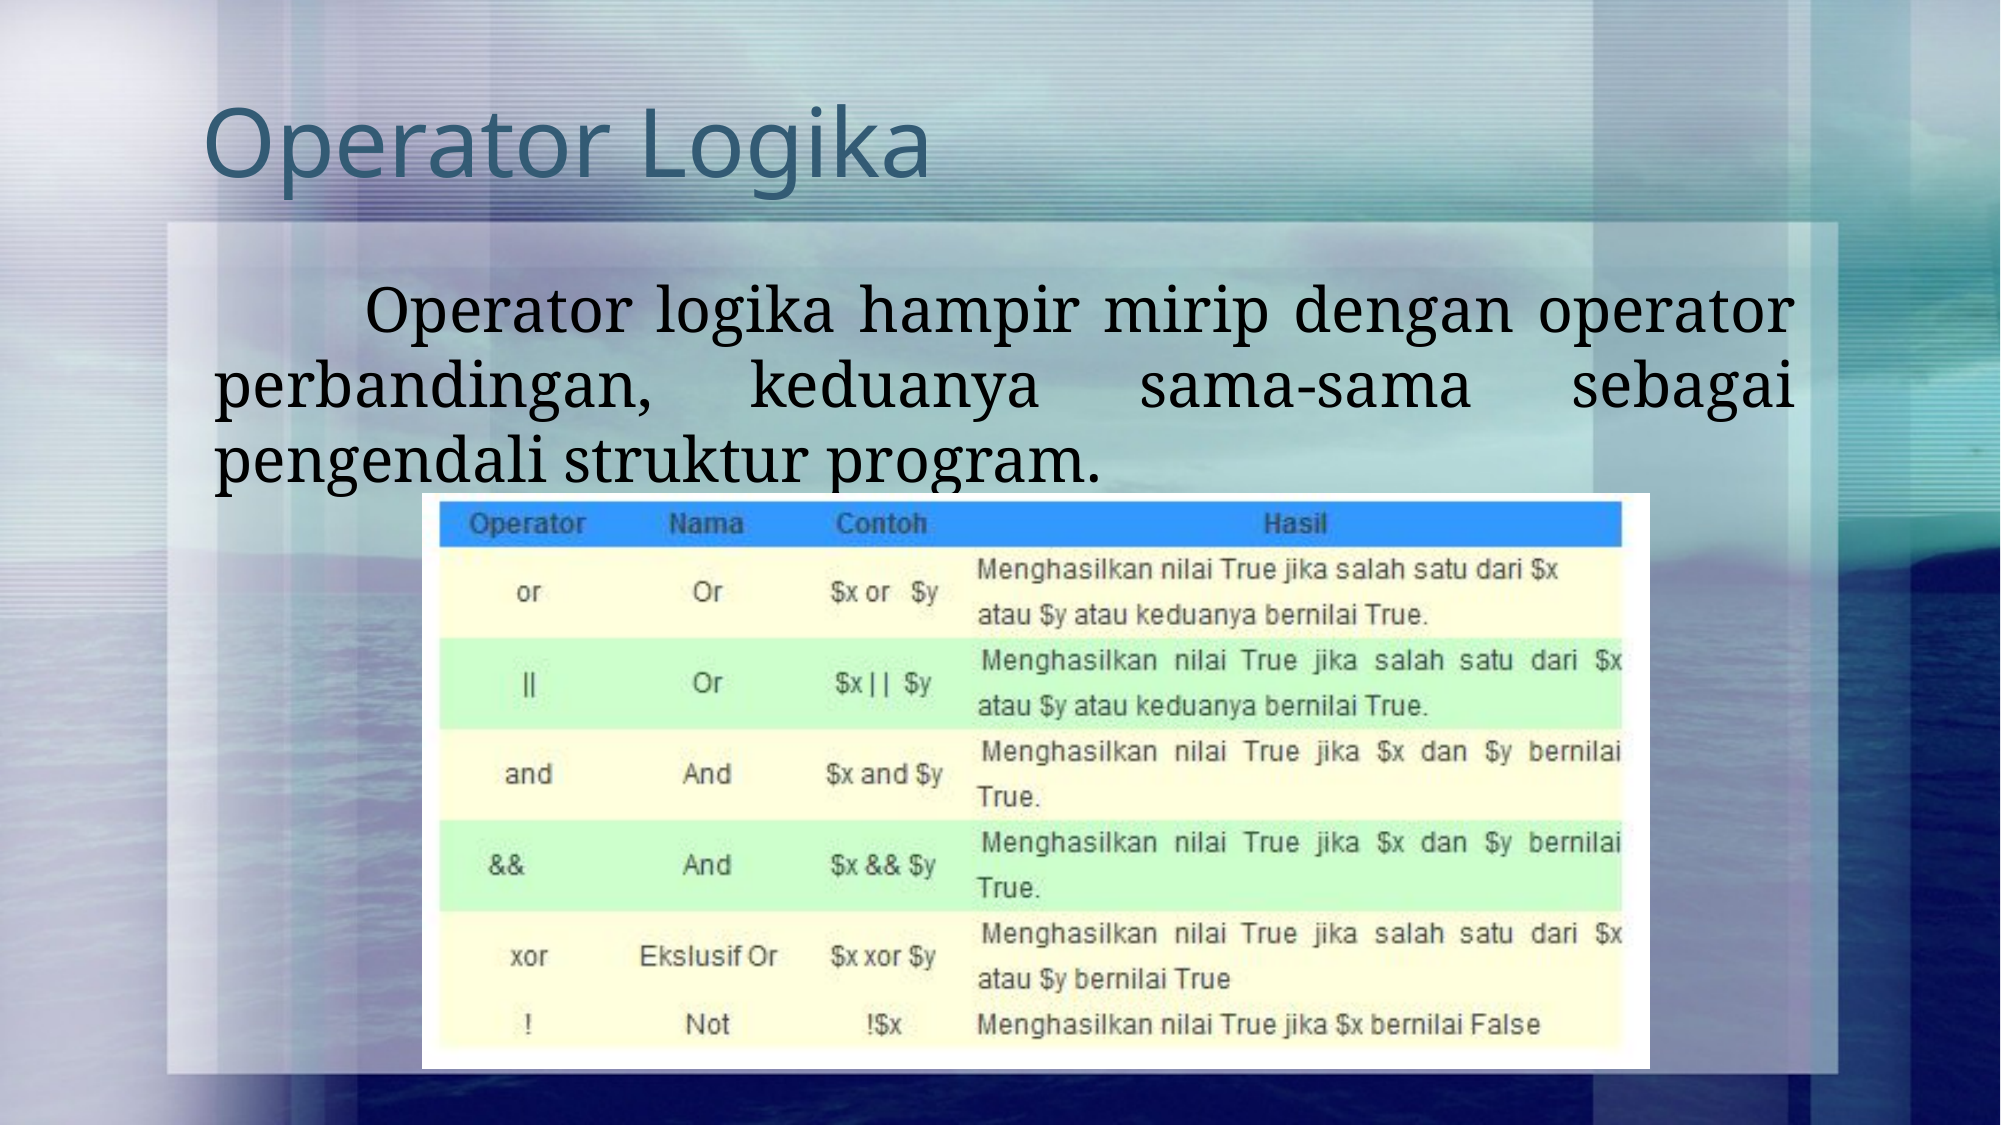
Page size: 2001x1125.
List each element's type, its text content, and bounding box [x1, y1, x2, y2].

title Operator Logika [193, 45, 1813, 233]
list Operator logika hampir mirip dengan operator perbandingan, keduanya sama-sama sebagai pengendali struktur program. [193, 262, 1813, 1005]
picture [0, 0, 2001, 1125]
